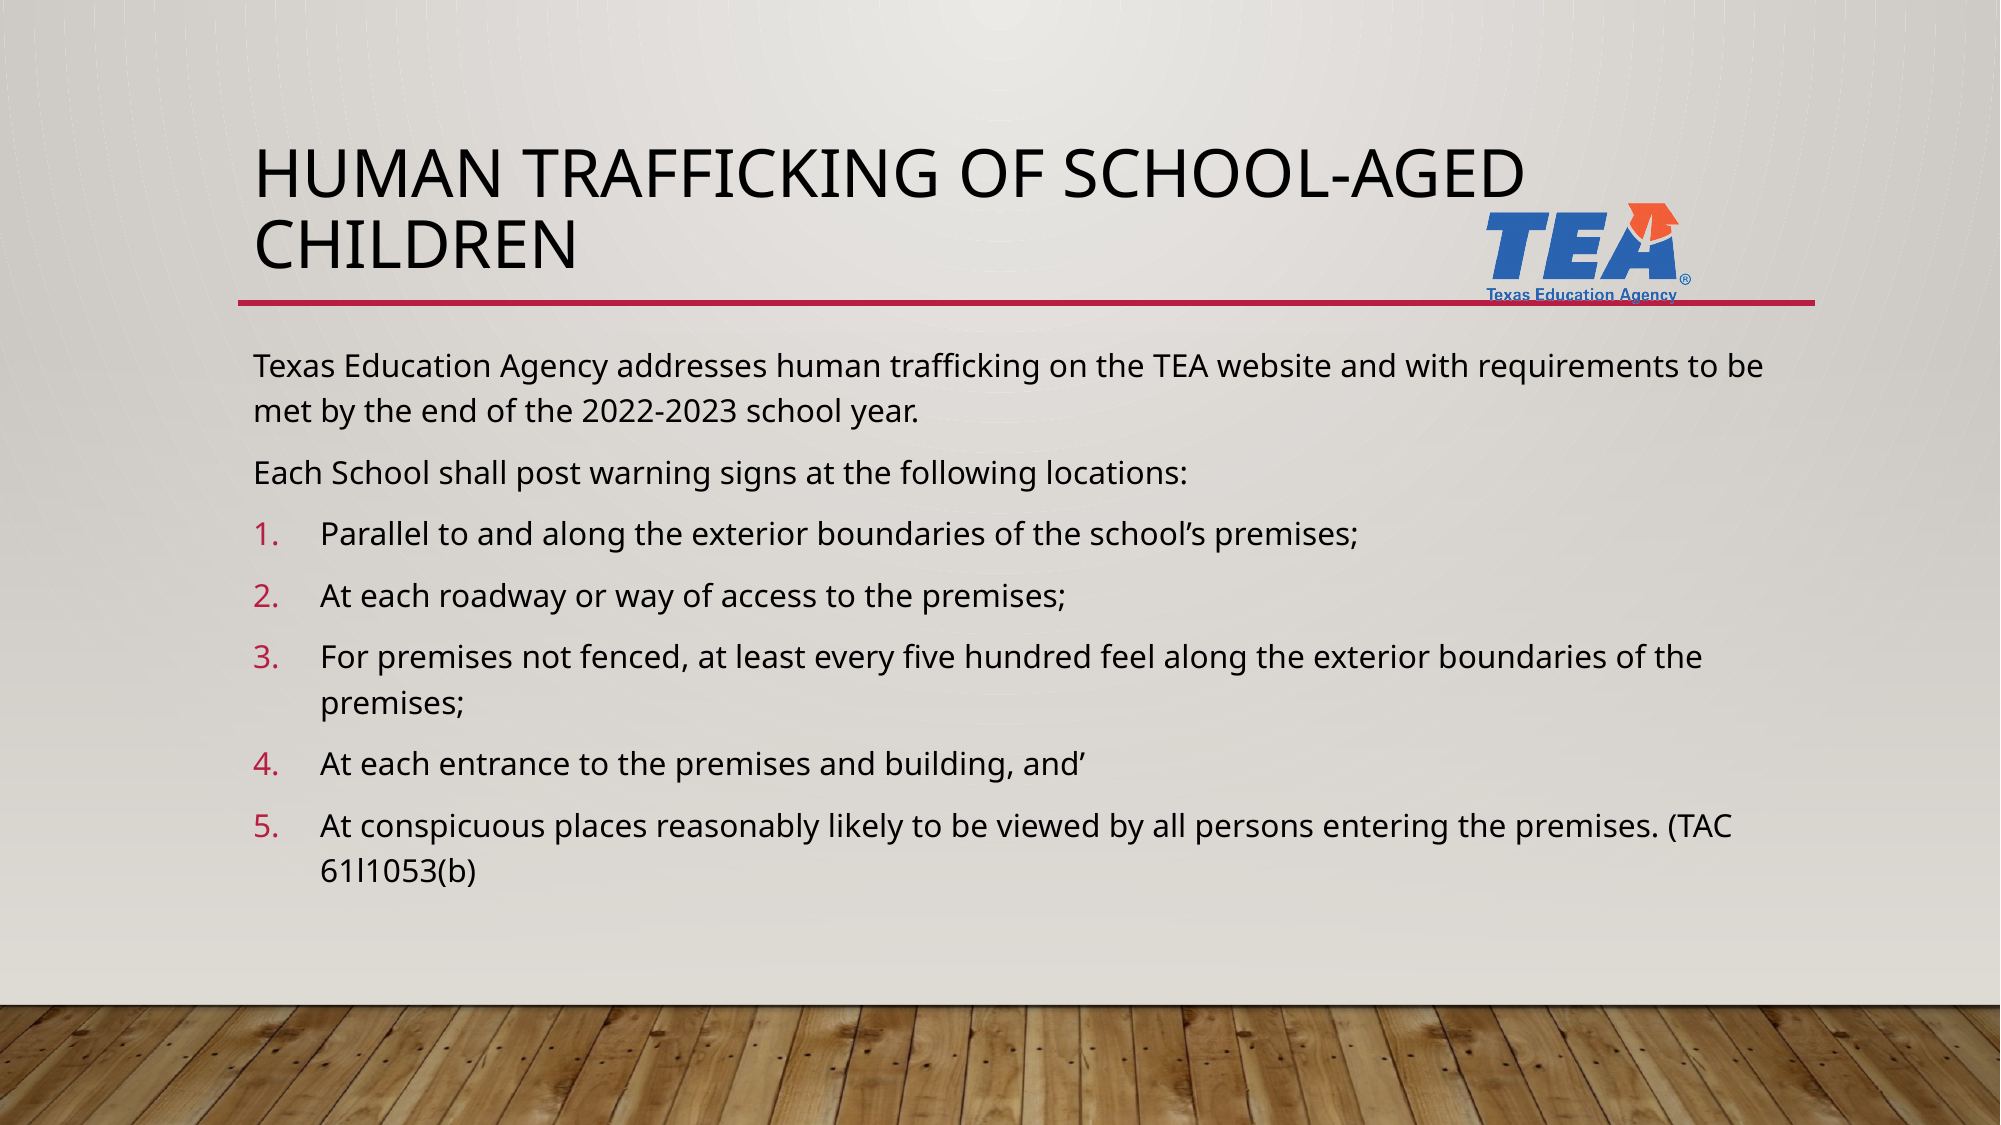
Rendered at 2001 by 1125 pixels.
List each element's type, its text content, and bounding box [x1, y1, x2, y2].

picture [1486, 203, 1692, 305]
picture [0, 1005, 2000, 1125]
title Human trafficking of school-aged children [238, 131, 1814, 305]
list Texas Education Agency addresses human trafficking on the TEA website and with requirements to be met by the end of the 2022-2023 school year. Each School shall post warning signs at the following locations: Parallel to and along the exterior boundaries of the school’s premises; At each roadway or way of access to the premises; For premises not fenced, at least every five hundred feel along the exterior boundaries of the premises; At each entrance to the premises and building, and’ At conspicuous places reasonably likely to be viewed by all persons entering the premises. (TAC 61l1053(b) [238, 330, 1814, 897]
